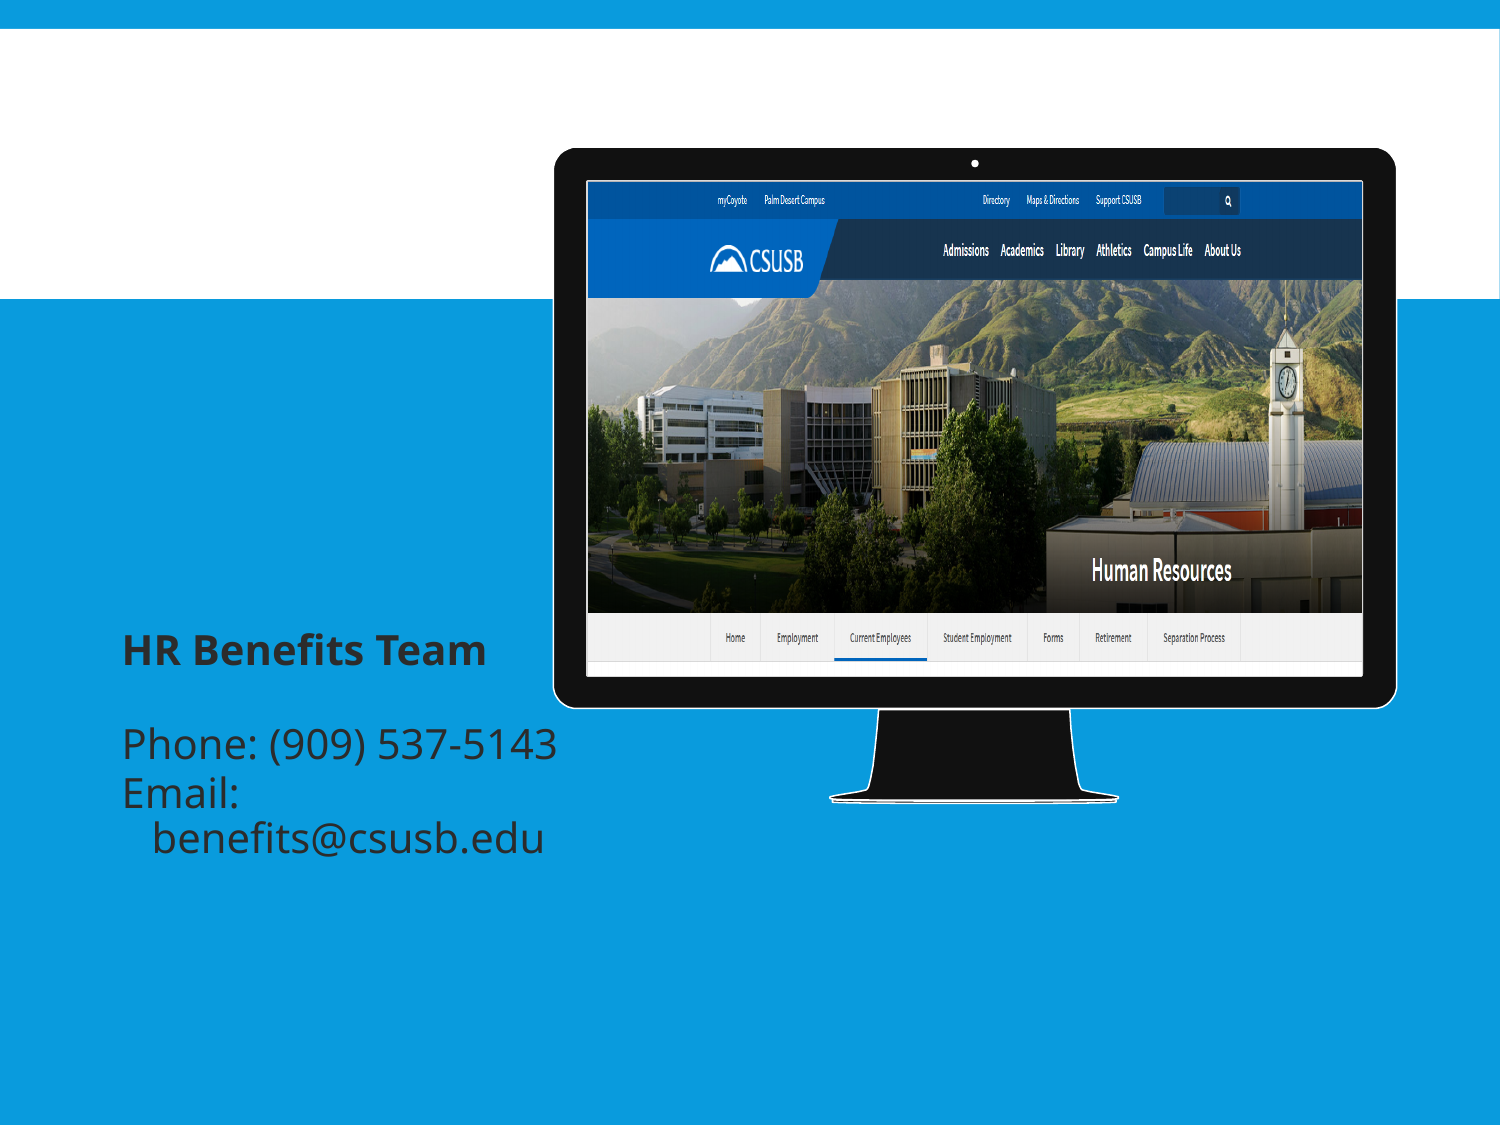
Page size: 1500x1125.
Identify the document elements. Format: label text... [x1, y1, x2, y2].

text_box [553, 146, 1397, 804]
list HR Benefits Team Phone: (909) 537-5143 Email: benefits@csusb.edu [106, 614, 621, 1011]
picture [587, 181, 1363, 676]
